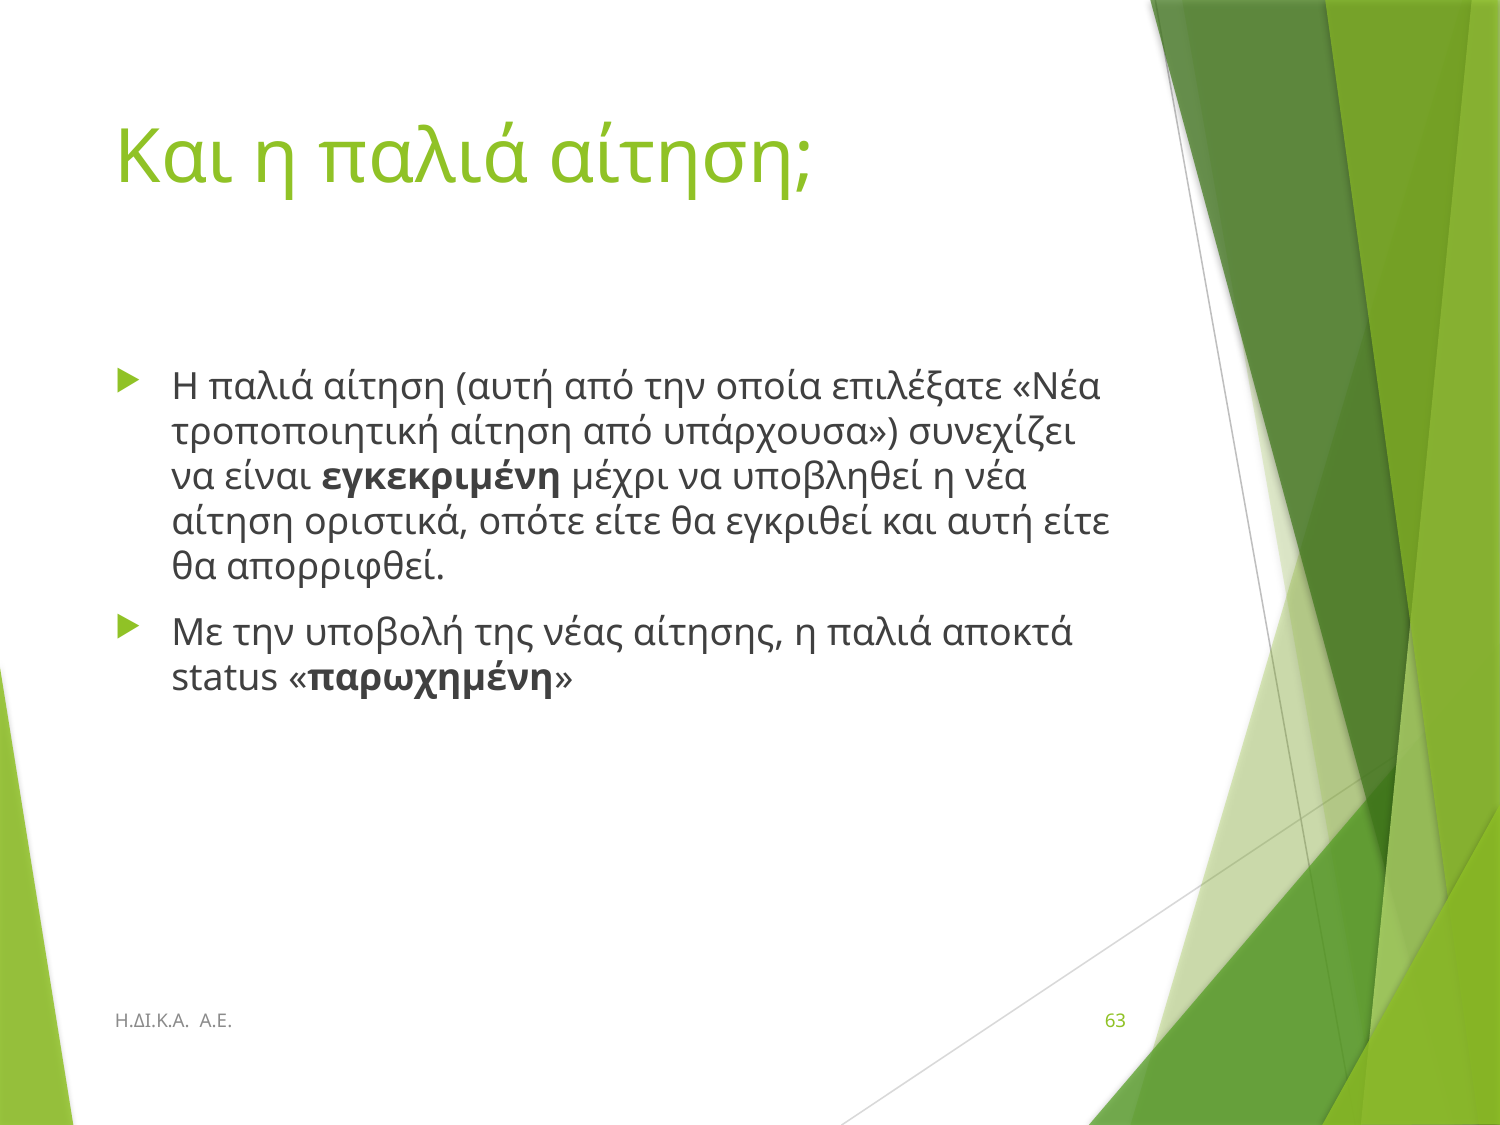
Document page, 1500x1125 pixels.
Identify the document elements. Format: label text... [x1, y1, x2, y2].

slide_number 63 [1057, 991, 1142, 1051]
title Και η παλιά αίτηση; [99, 99, 1142, 317]
footer Η.ΔΙ.Κ.Α. Α.Ε. [99, 991, 859, 1051]
list Η παλιά αίτηση (αυτή από την οποία επιλέξατε «Νέα τροποποιητική αίτηση από υπάρχουσα») συνεχίζει να είναι εγκεκριμένη μέχρι να υποβληθεί η νέα αίτηση οριστικά, οπότε είτε θα εγκριθεί και αυτή είτε θα απορριφθεί. Με την υποβολή της νέας αίτησης, η παλιά αποκτά status «παρωχημένη» [99, 354, 1142, 992]
